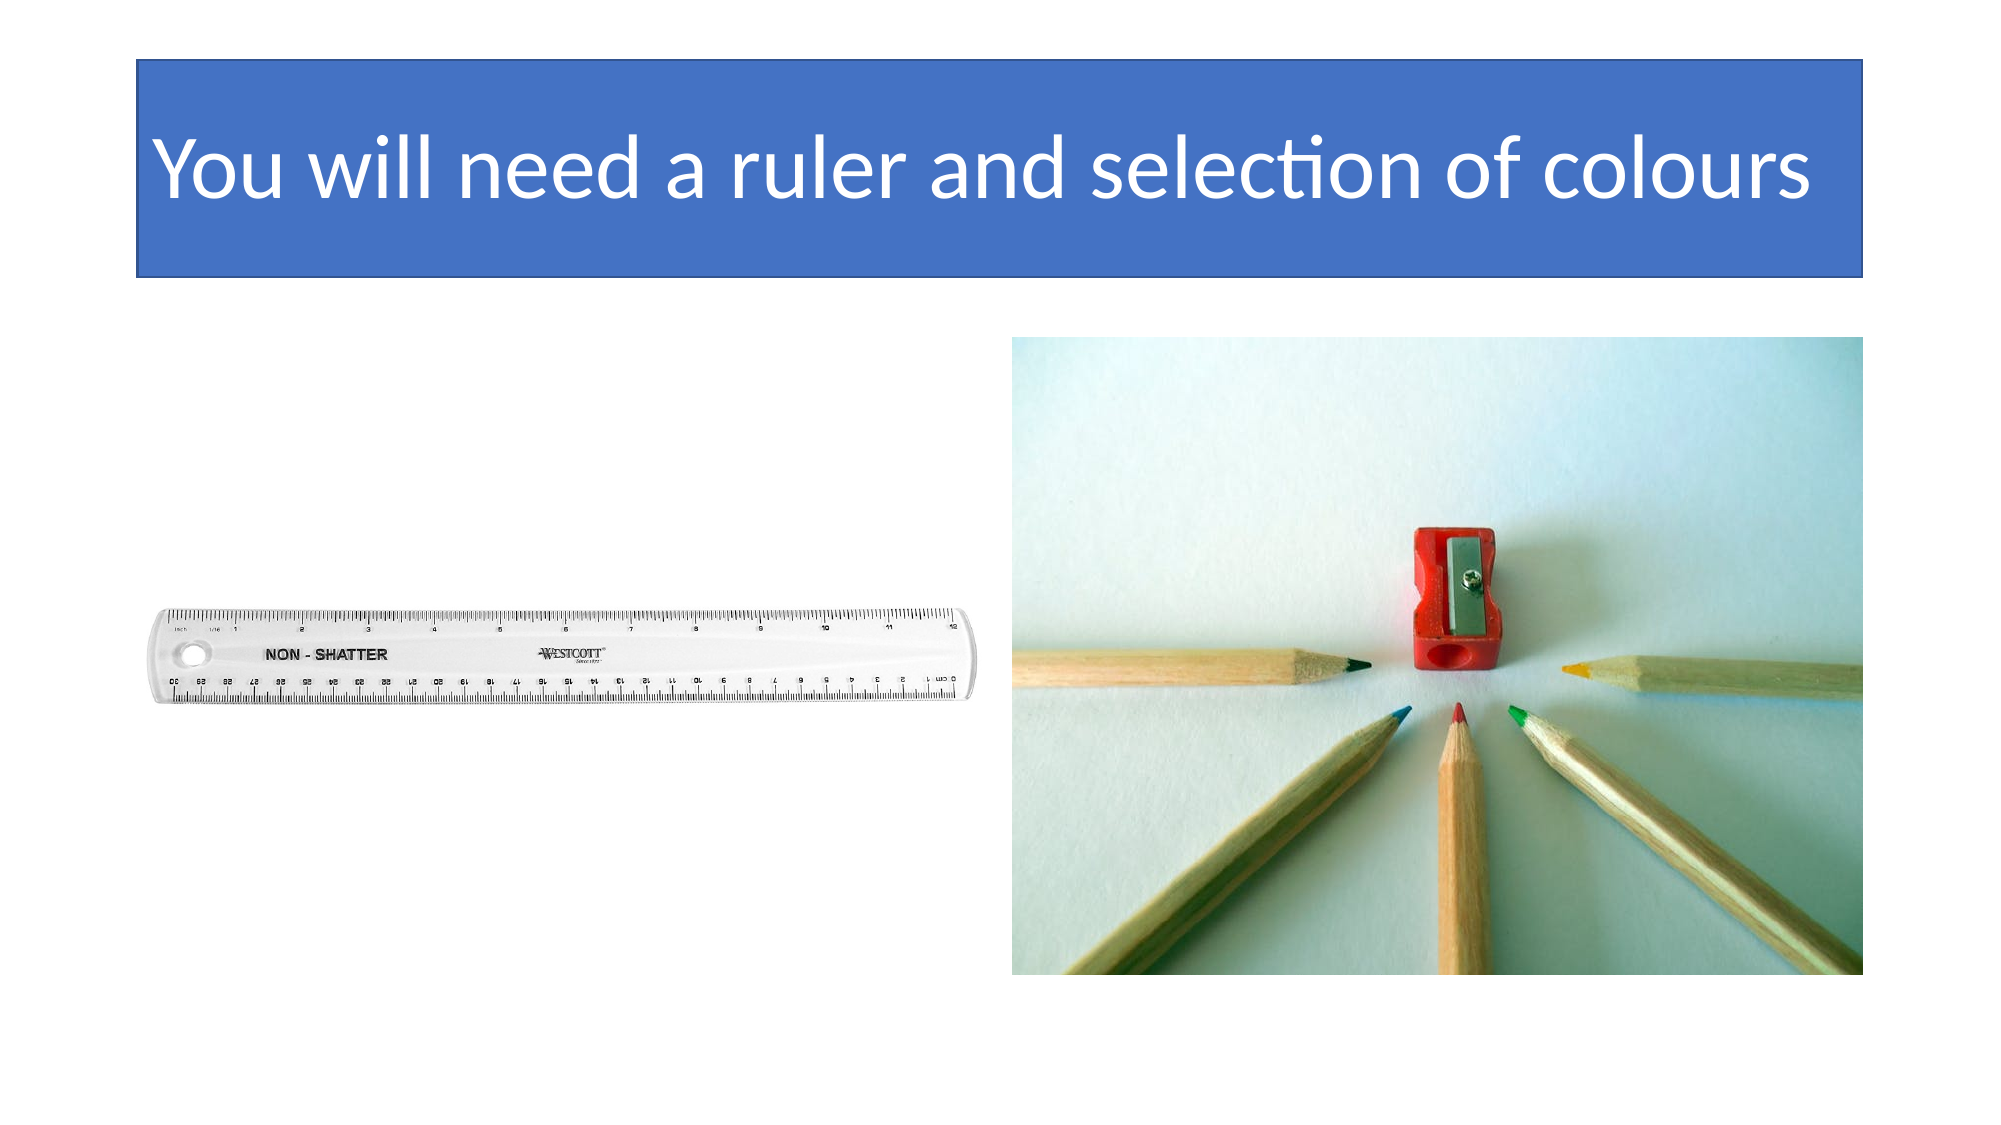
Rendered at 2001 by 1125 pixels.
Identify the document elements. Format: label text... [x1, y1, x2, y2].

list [1012, 337, 1863, 975]
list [137, 597, 988, 716]
title You will need a ruler and selection of colours [136, 59, 1863, 278]
